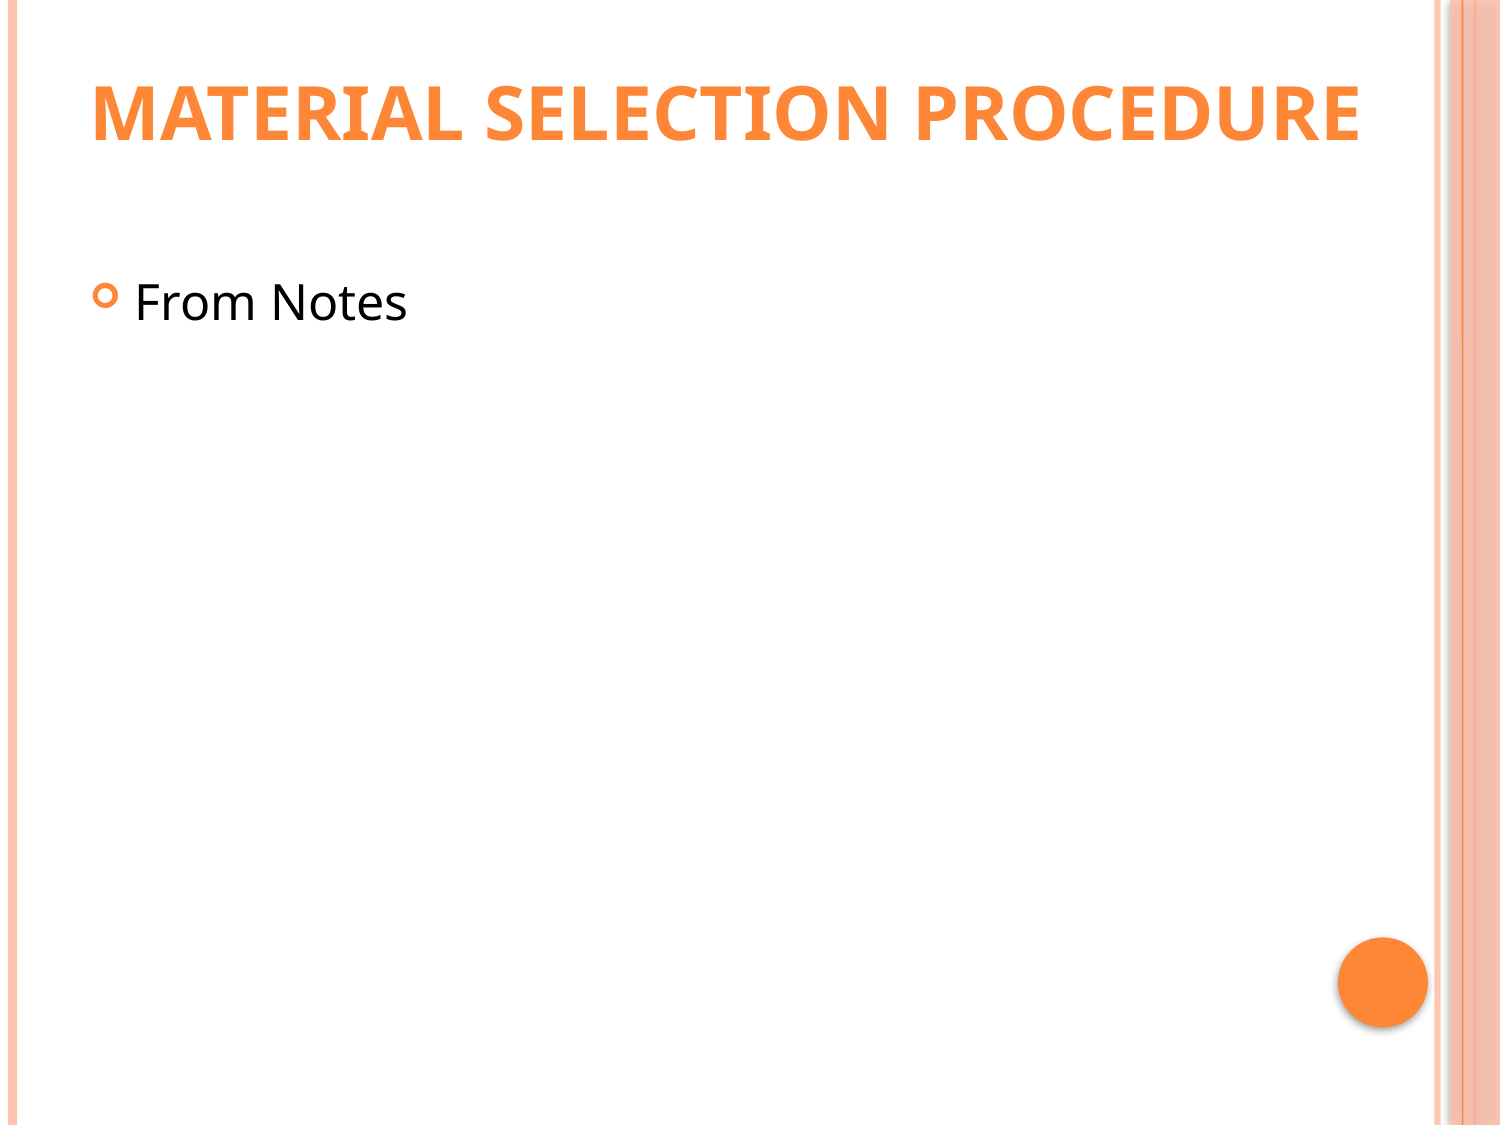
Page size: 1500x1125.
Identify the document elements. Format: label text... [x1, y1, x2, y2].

list From Notes [75, 262, 1300, 1062]
title Material Selection Procedure [75, 0, 1425, 163]
